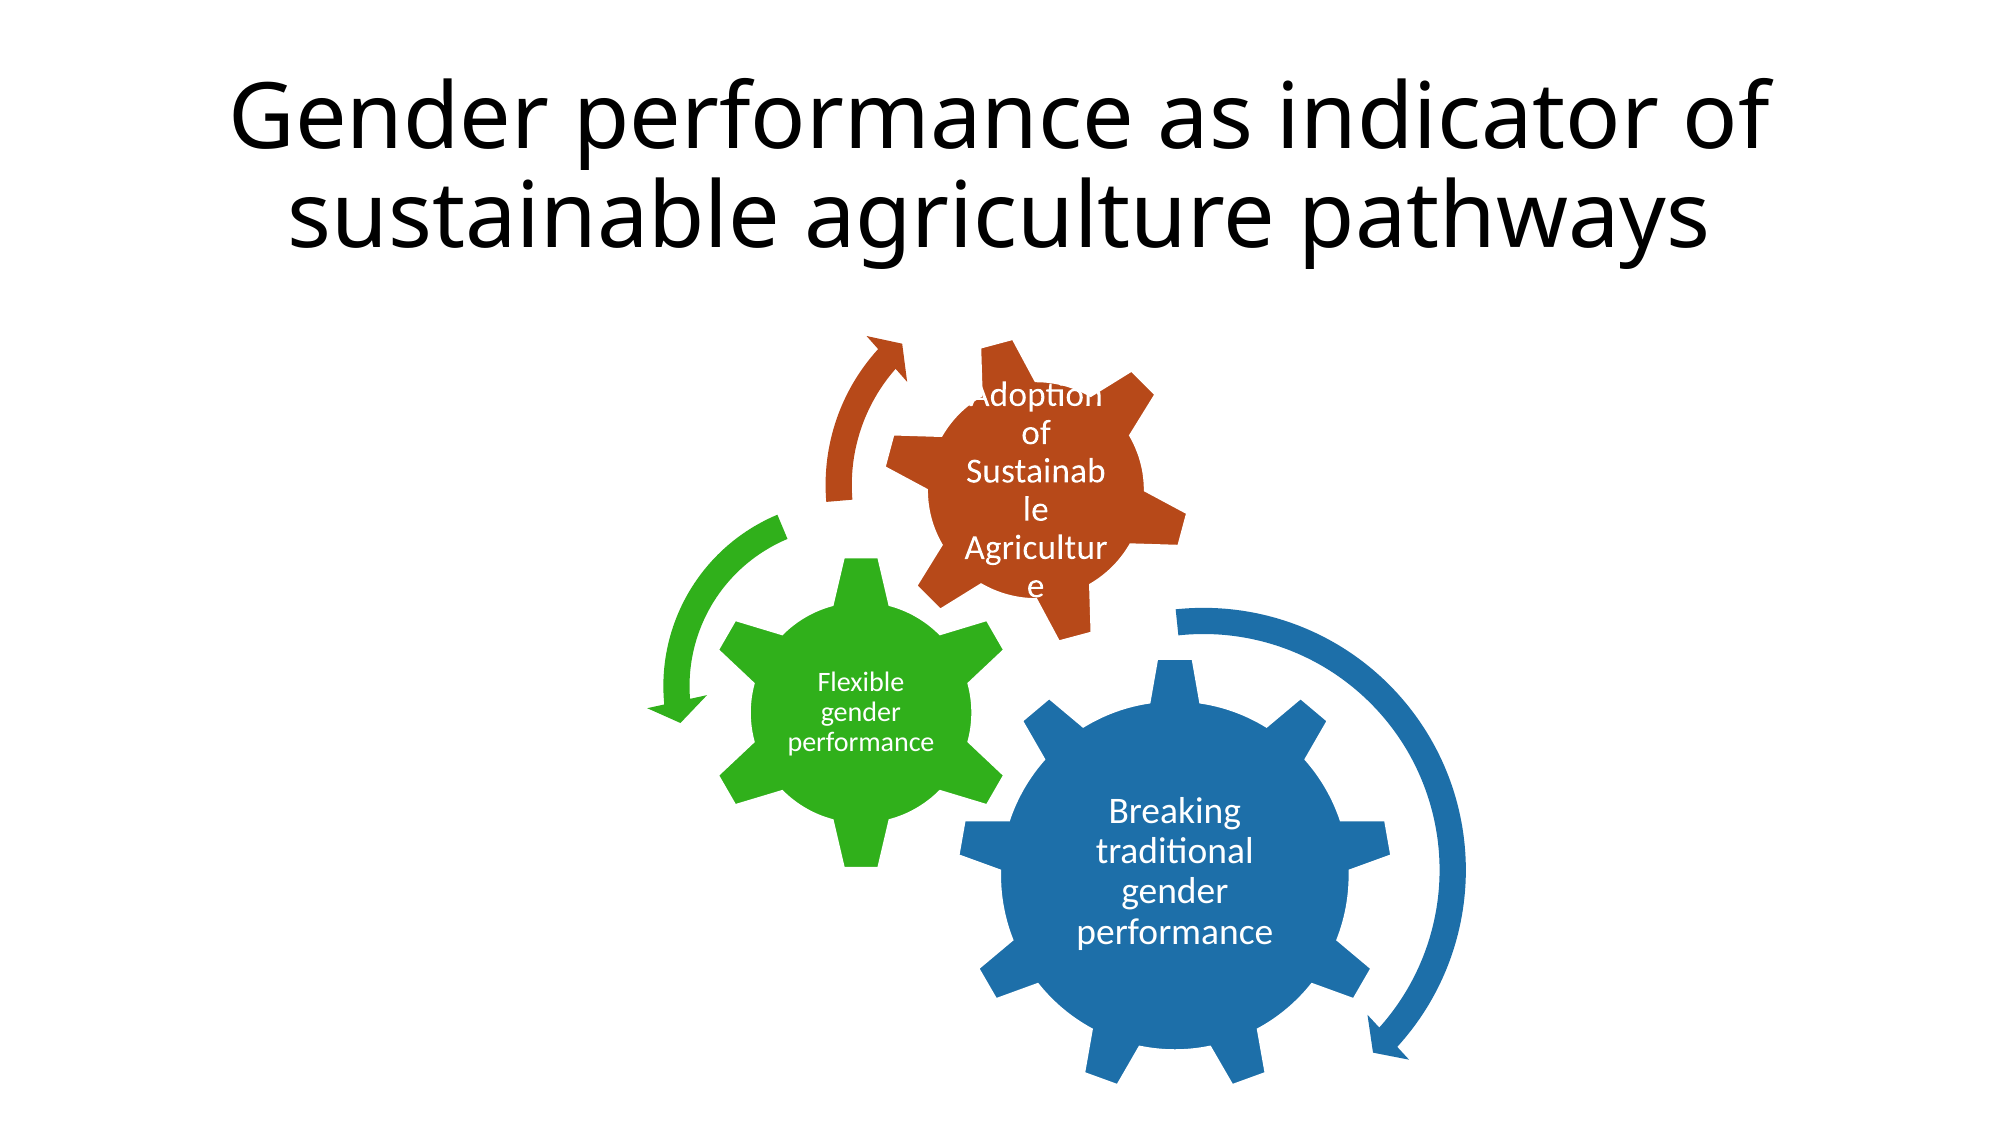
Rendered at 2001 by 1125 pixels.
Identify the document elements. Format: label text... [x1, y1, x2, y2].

title Gender performance as indicator of sustainable agriculture pathways [0, 59, 2000, 278]
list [43, 299, 1949, 1094]
